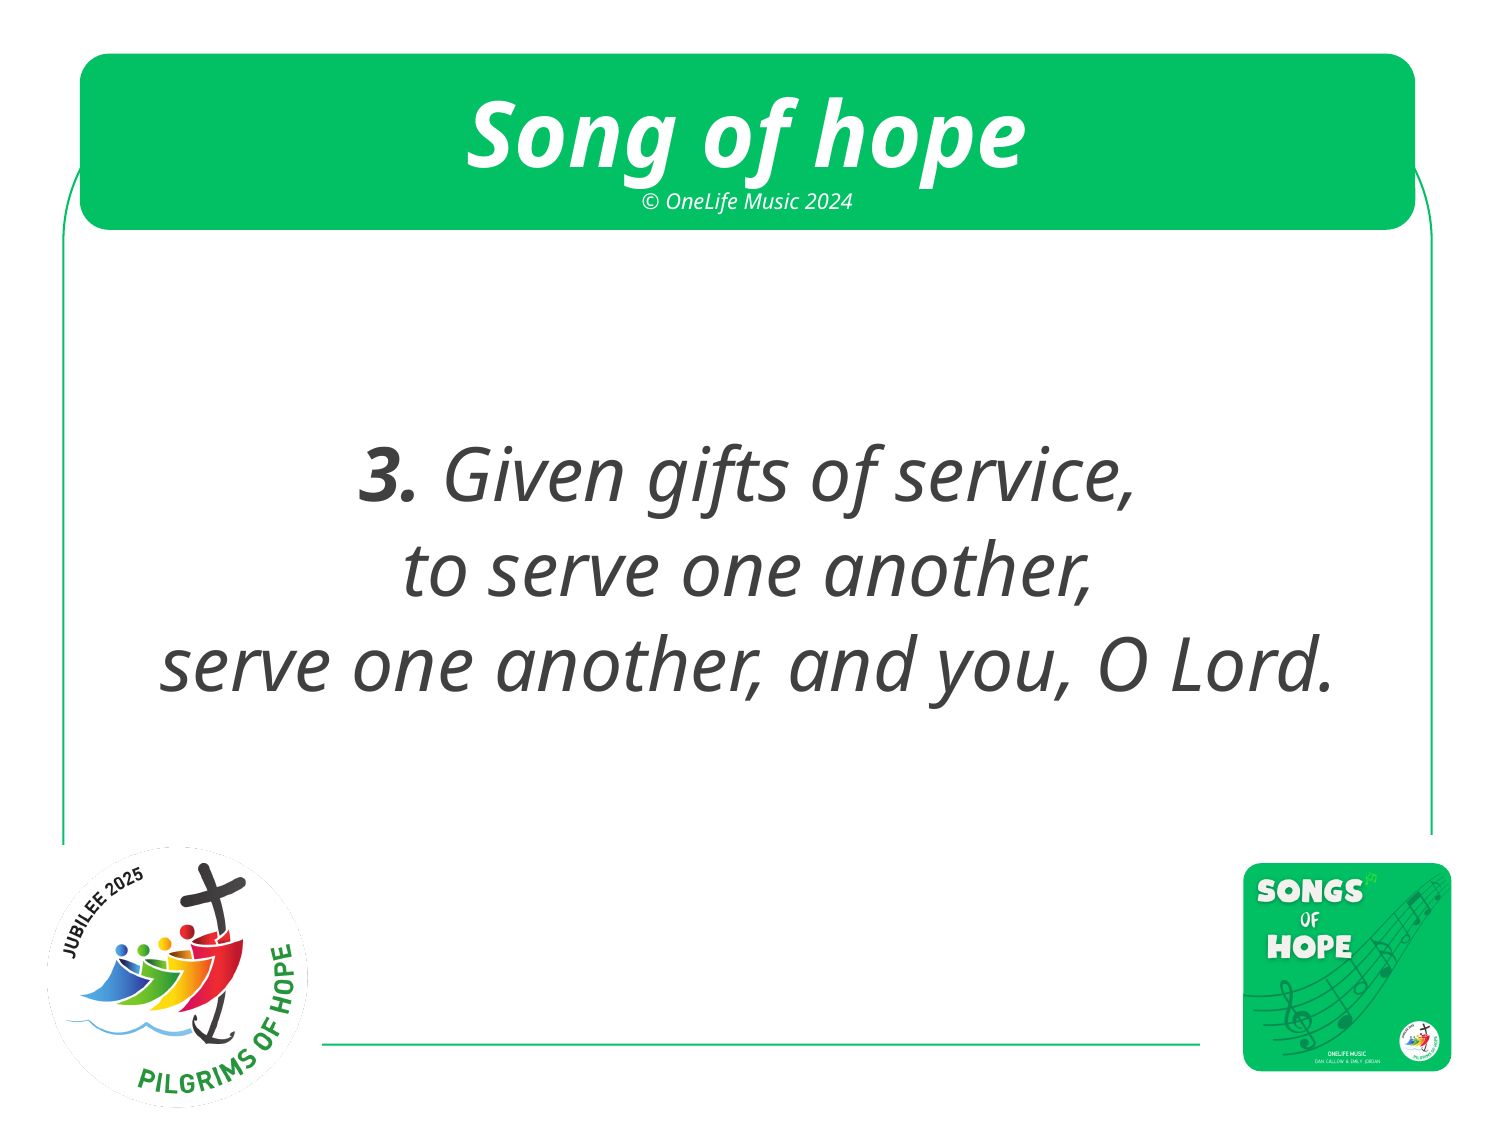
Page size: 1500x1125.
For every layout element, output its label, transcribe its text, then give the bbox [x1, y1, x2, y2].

text_box 3. Given gifts of service, to serve one another, serve one another, and you, O Lord. [19, 413, 1481, 715]
picture [27, 839, 322, 1125]
picture [1243, 863, 1452, 1072]
